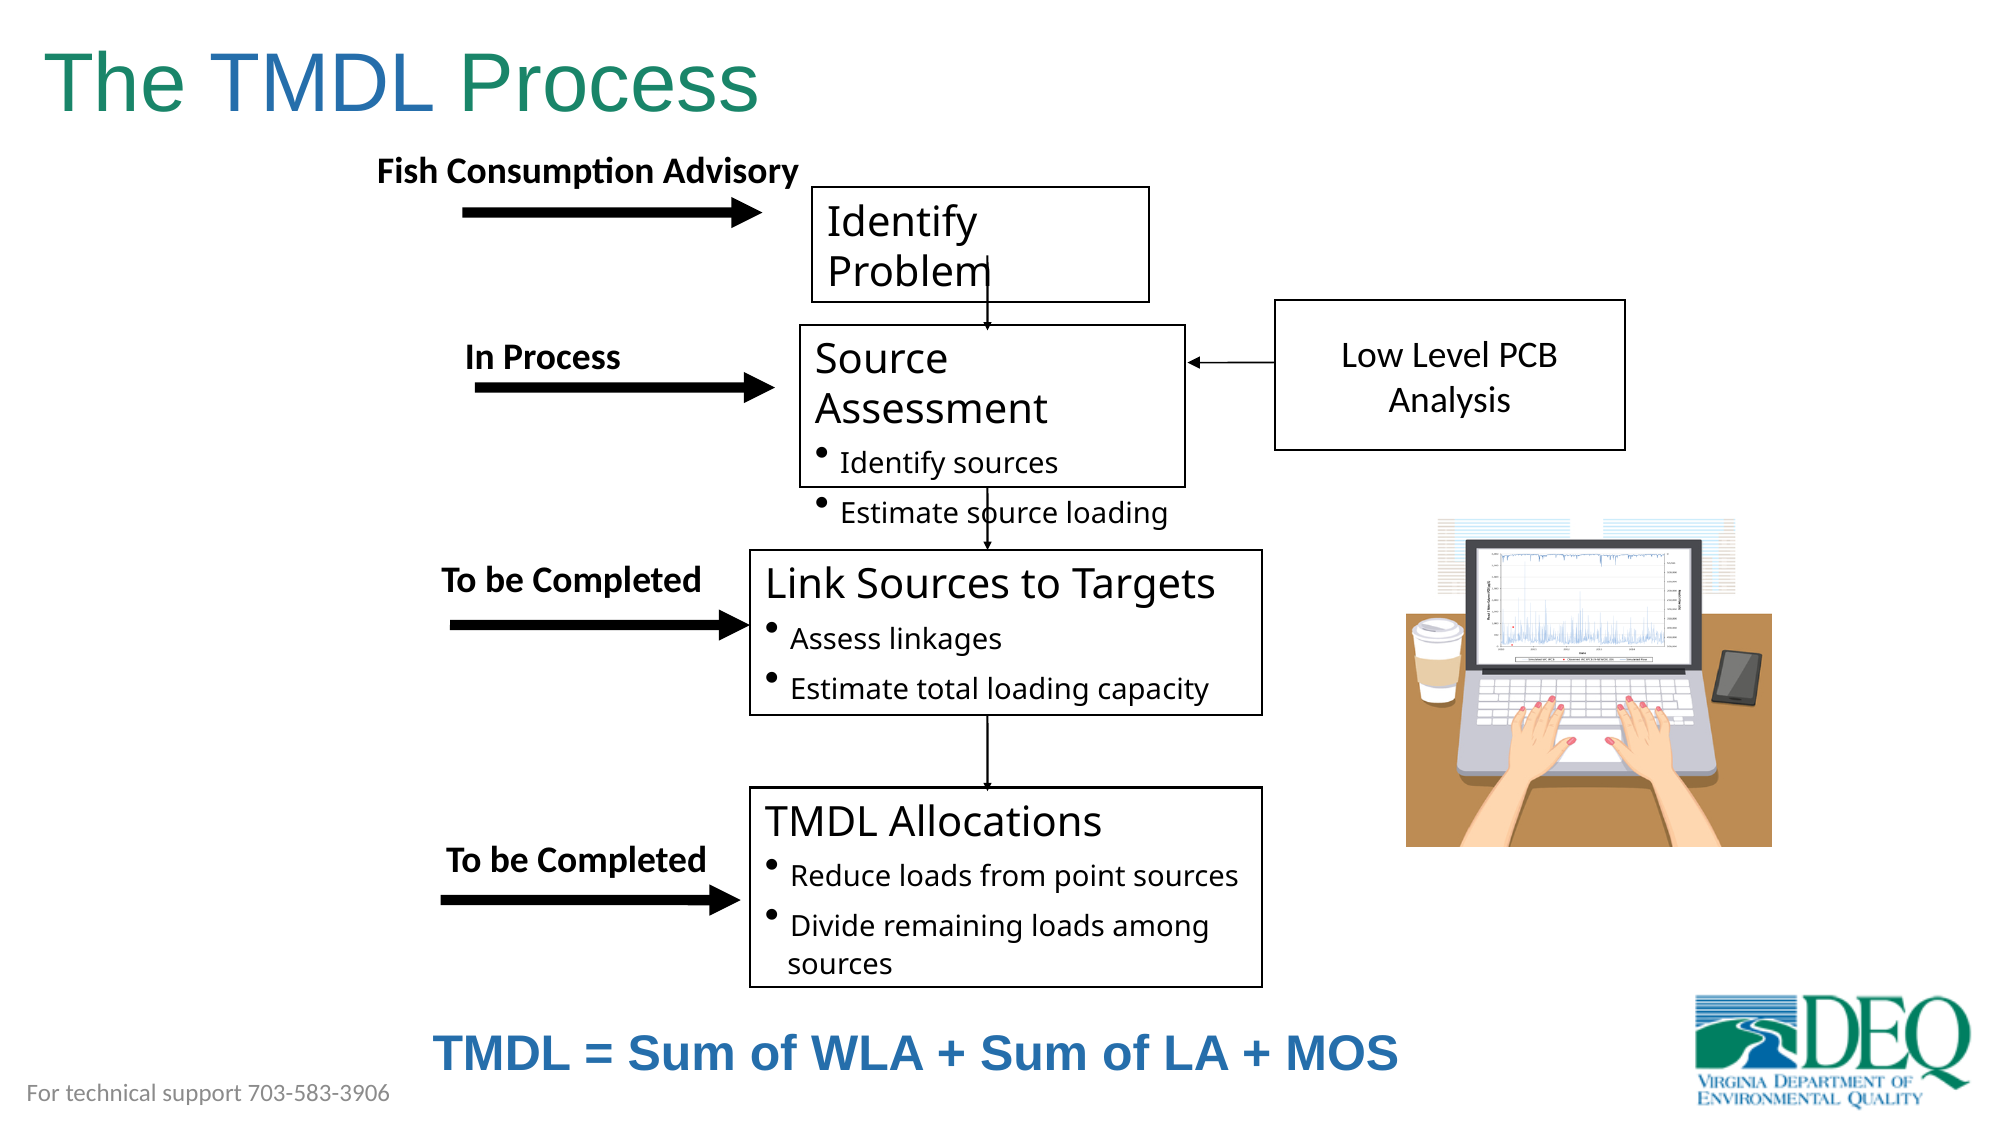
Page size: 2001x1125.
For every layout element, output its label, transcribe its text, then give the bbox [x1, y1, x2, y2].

text_box Low Level PCB Analysis [1275, 299, 1625, 450]
text_box [474, 381, 775, 394]
text_box [440, 893, 741, 907]
text_box [449, 618, 751, 632]
text_box Source Assessment Identify sources Estimate source loading [799, 324, 1186, 488]
text_box In Process [449, 324, 763, 385]
footer For technical support 703-583-3906 [11, 1057, 450, 1125]
text_box [983, 255, 992, 331]
picture [1385, 495, 1800, 864]
text_box [983, 487, 992, 550]
text_box To be Completed [424, 547, 719, 608]
text_box [1187, 356, 1276, 369]
text_box [462, 206, 763, 219]
text_box Identify Problem [812, 194, 1150, 303]
text_box Link Sources to Targets Assess linkages Estimate total loading capacity [749, 549, 1263, 715]
text_box [983, 716, 992, 792]
picture [1694, 989, 1976, 1112]
title The TMDL Process [28, 0, 1754, 194]
text_box TMDL = Sum of WLA + Sum of LA + MOS [417, 1012, 1415, 1088]
text_box TMDL Allocations Reduce loads from point sources Divide remaining loads among sources [749, 787, 1263, 988]
text_box To be Completed [428, 827, 725, 888]
